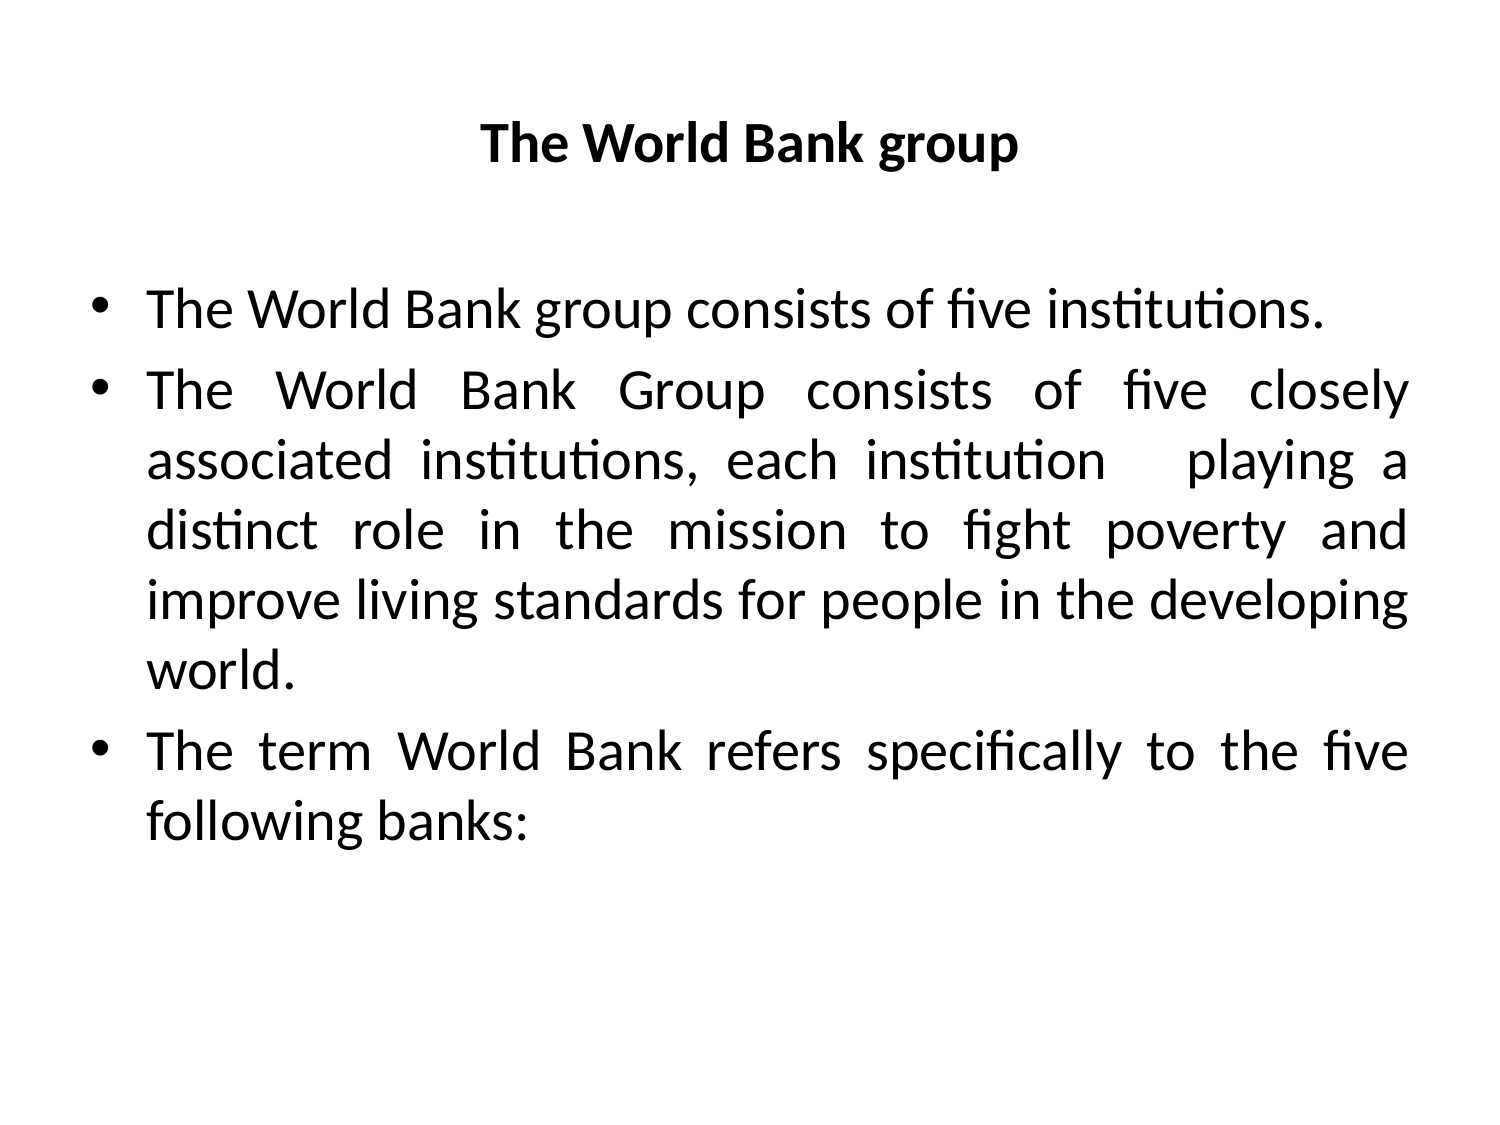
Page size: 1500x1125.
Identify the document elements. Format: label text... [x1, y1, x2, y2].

list The World Bank group consists of five institutions. The World Bank Group consists of five closely associated institutions, each institution playing a distinct role in the mission to fight poverty and improve living standards for people in the developing world. The term World Bank refers specifically to the five following banks: [75, 262, 1425, 1005]
title The World Bank group [75, 45, 1425, 233]
